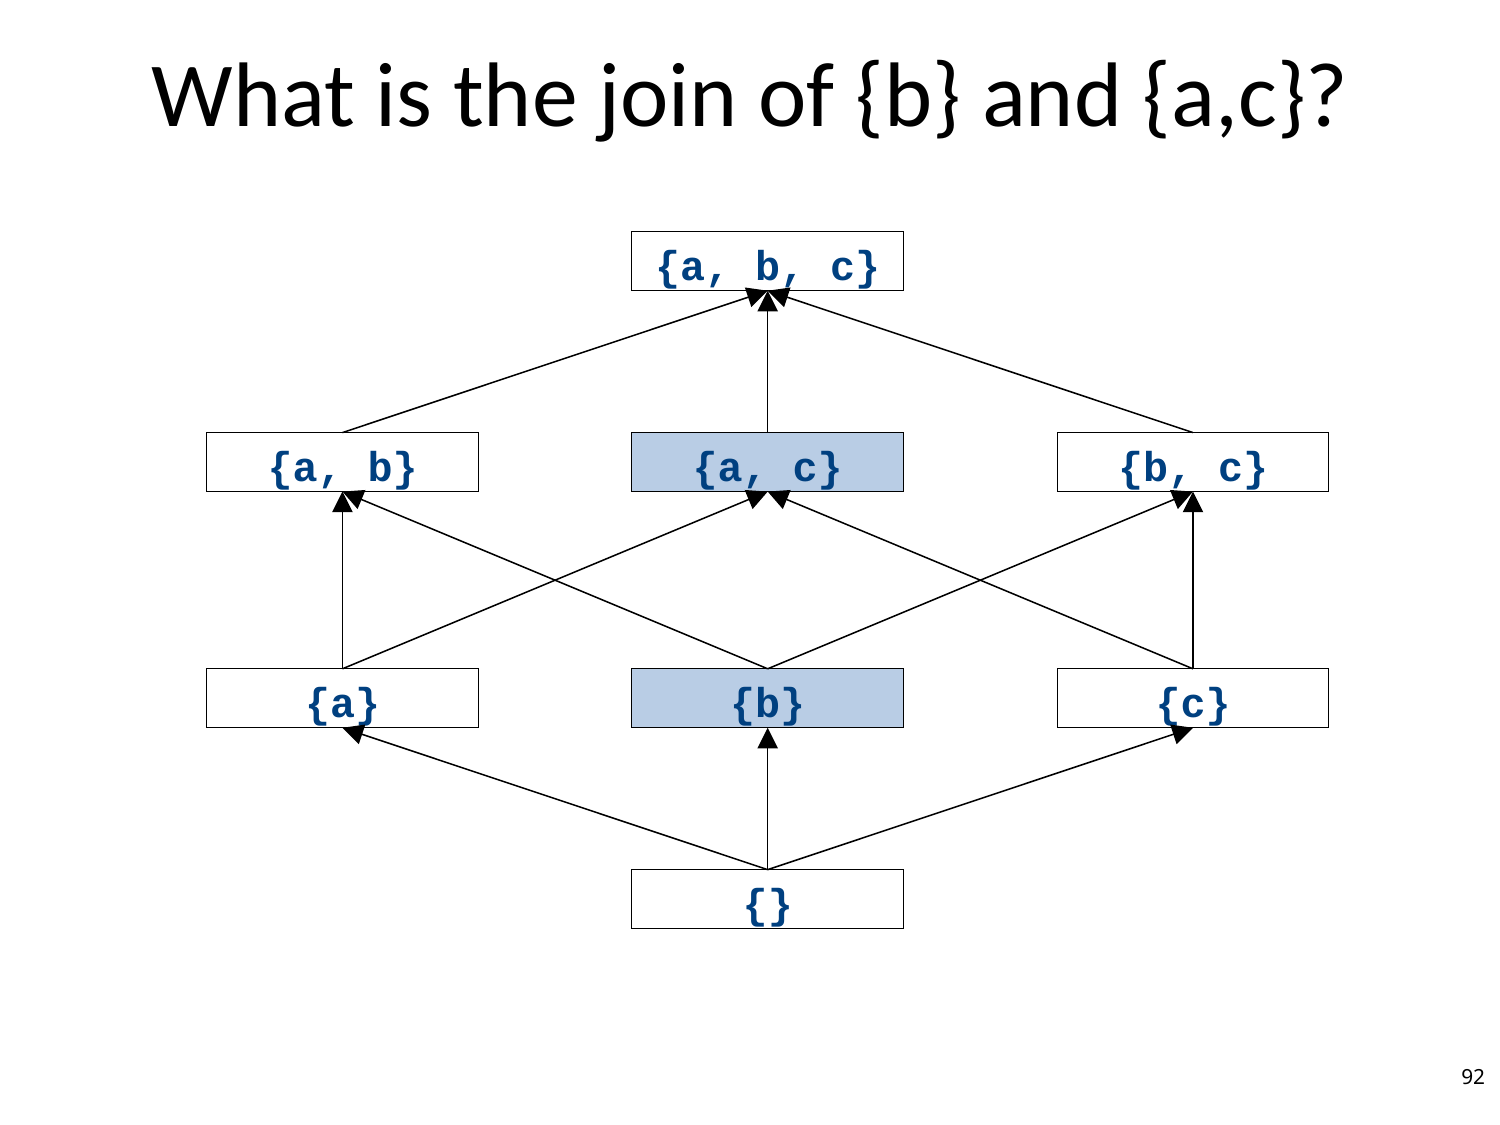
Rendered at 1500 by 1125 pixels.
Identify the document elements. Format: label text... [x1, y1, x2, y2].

text_box {a} [206, 668, 479, 728]
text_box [768, 727, 1194, 870]
text_box {a, b} [206, 432, 479, 492]
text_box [342, 491, 764, 669]
text_box {b, c} [1057, 432, 1329, 492]
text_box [342, 290, 768, 433]
text_box {b} [631, 677, 904, 726]
text_box {a, b, c} [631, 231, 904, 289]
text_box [767, 491, 1194, 669]
slide_number 92 [1187, 1055, 1500, 1102]
title What is the join of {b} and {a,c}? [113, 0, 1389, 184]
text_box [342, 727, 768, 870]
text_box {a, c} [631, 441, 904, 488]
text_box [769, 290, 1194, 433]
text_box {c} [1057, 668, 1329, 728]
text_box {} [631, 878, 904, 929]
